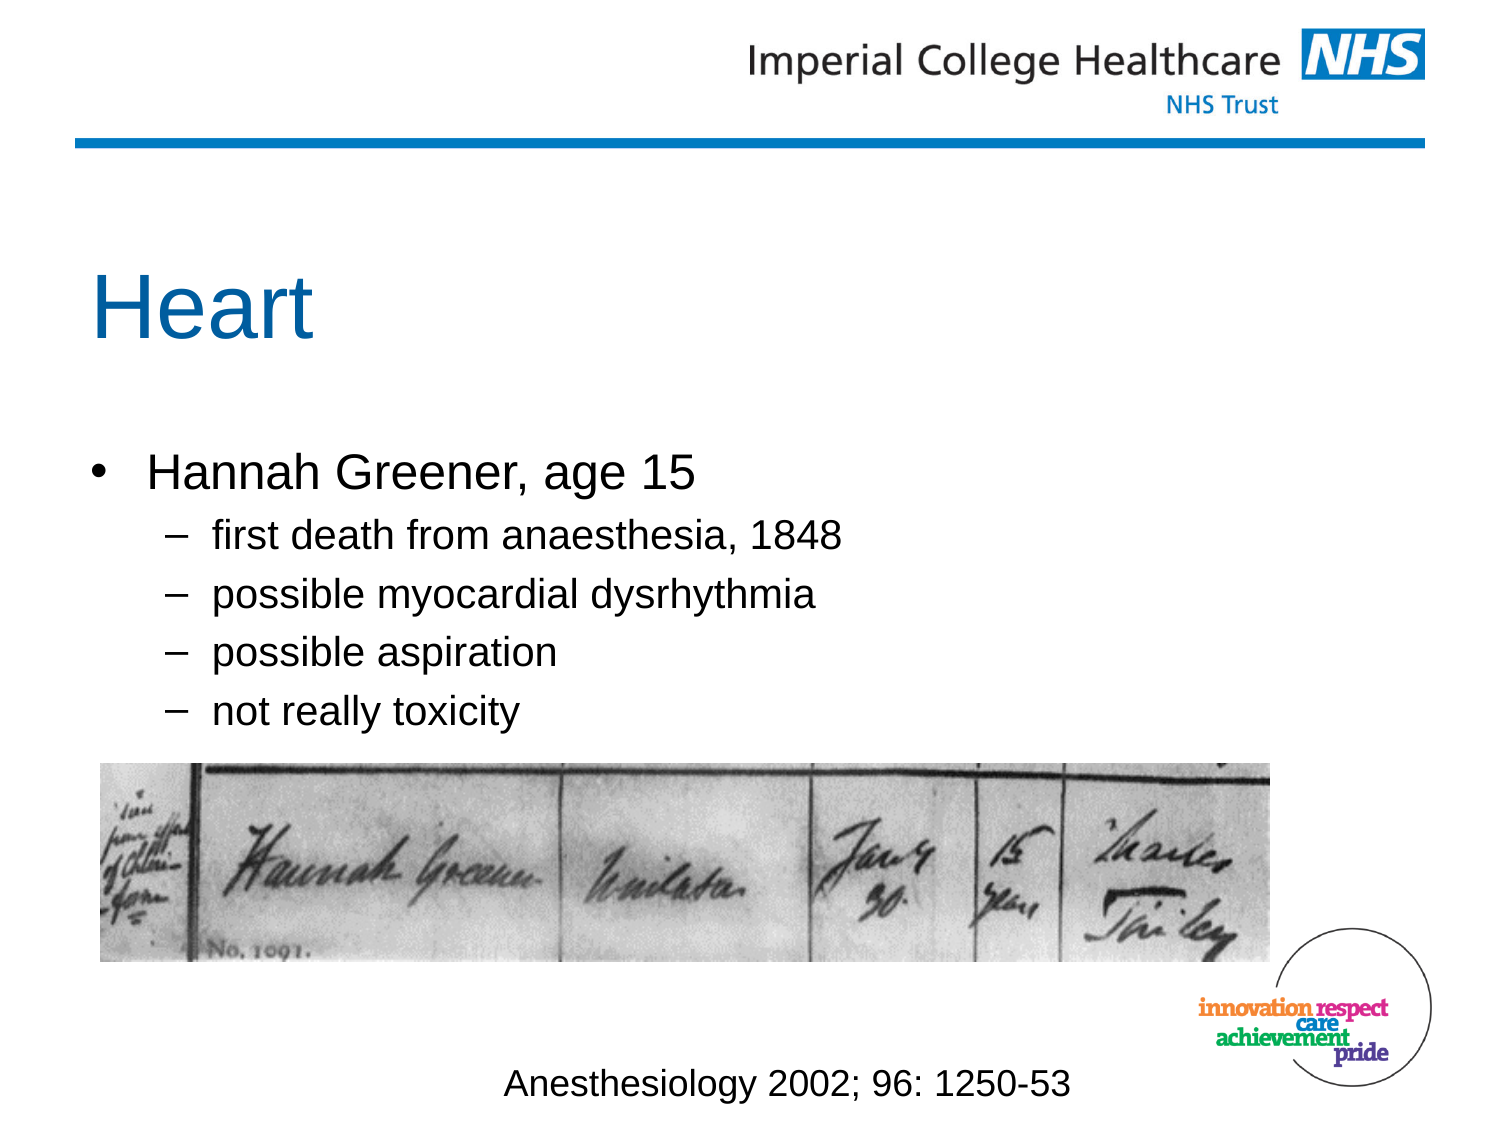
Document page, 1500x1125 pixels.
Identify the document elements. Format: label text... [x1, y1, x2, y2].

picture [75, 0, 1425, 157]
title Heart [75, 208, 1425, 396]
picture [100, 763, 1270, 962]
picture [1192, 924, 1438, 1100]
list Hannah Greener, age 15 first death from anaesthesia, 1848 possible myocardial dysrhythmia possible aspiration not really toxicity Anesthesiology 2002; 96: 1250-53 [75, 432, 1425, 1071]
